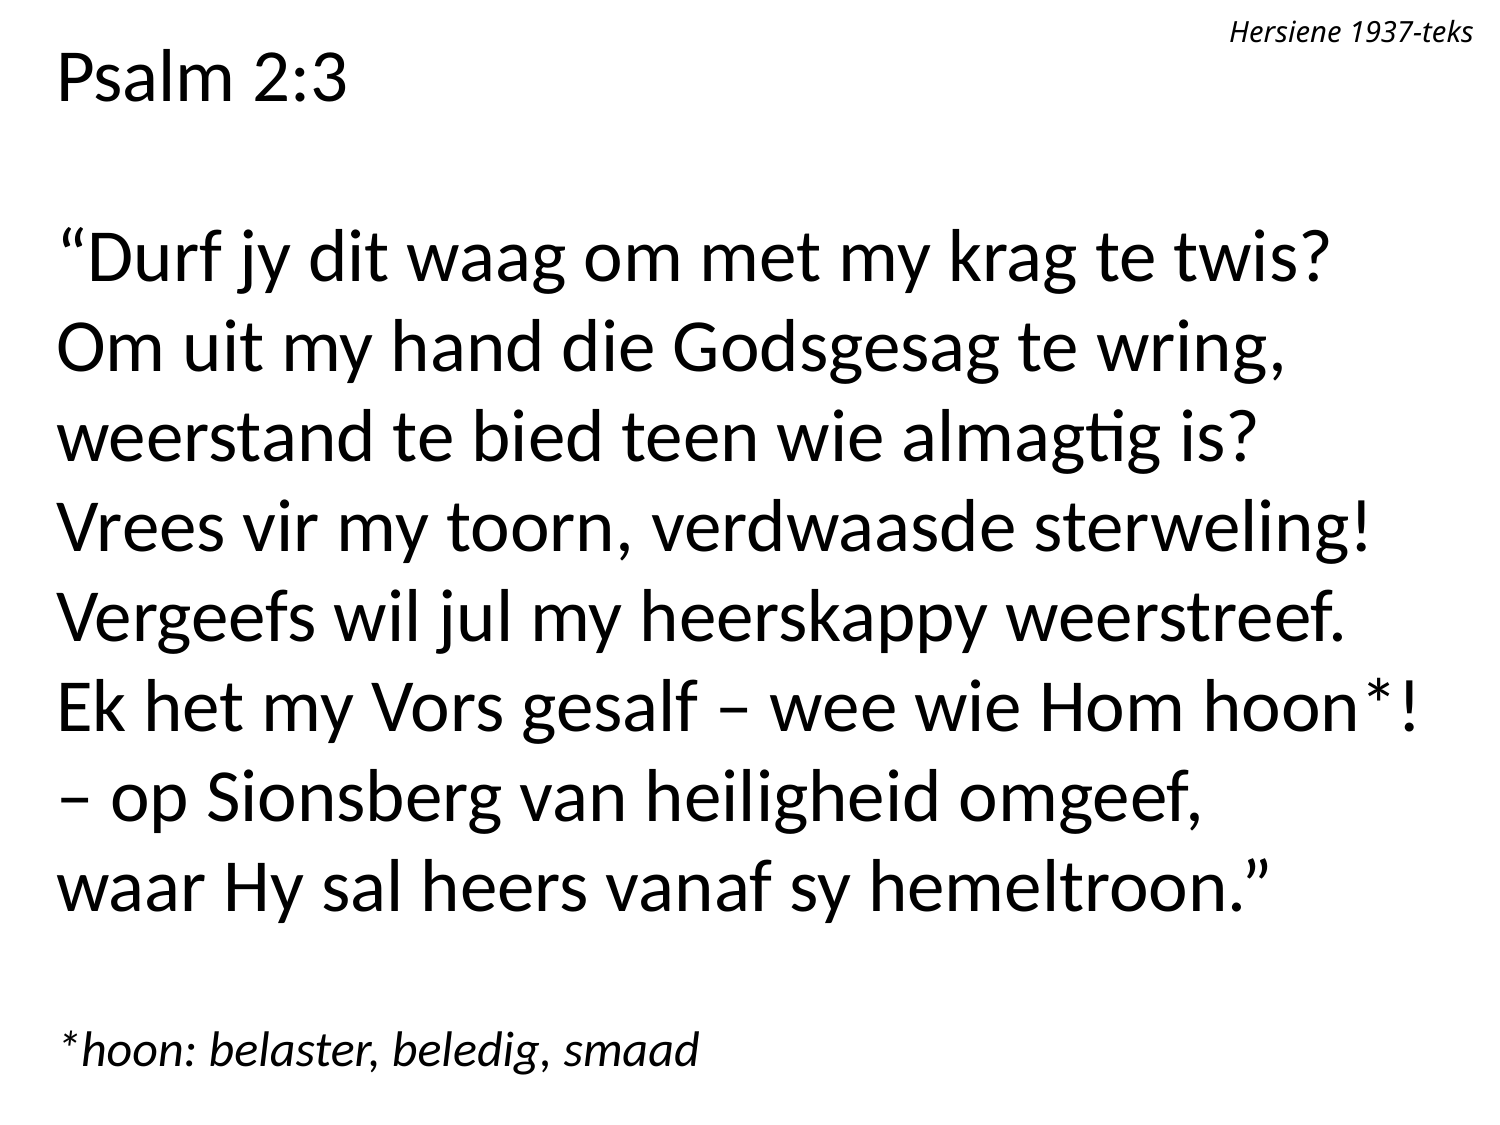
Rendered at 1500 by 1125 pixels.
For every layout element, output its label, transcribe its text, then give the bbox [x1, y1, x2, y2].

text_box Psalm 2:3 “Durf jy dit waag om met my krag te twis? Om uit my hand die Godsgesag te wring, weerstand te bied teen wie almagtig is? Vrees vir my toorn, verdwaasde sterweling! Vergeefs wil jul my heerskappy weerstreef. Ek het my Vors gesalf – wee wie Hom hoon*! – op Sionsberg van heiligheid omgeef, waar Hy sal heers vanaf sy hemeltroon.” *hoon: belaster, beledig, smaad [41, 19, 1483, 1084]
text_box Hersiene 1937-teks [1214, 5, 1489, 56]
